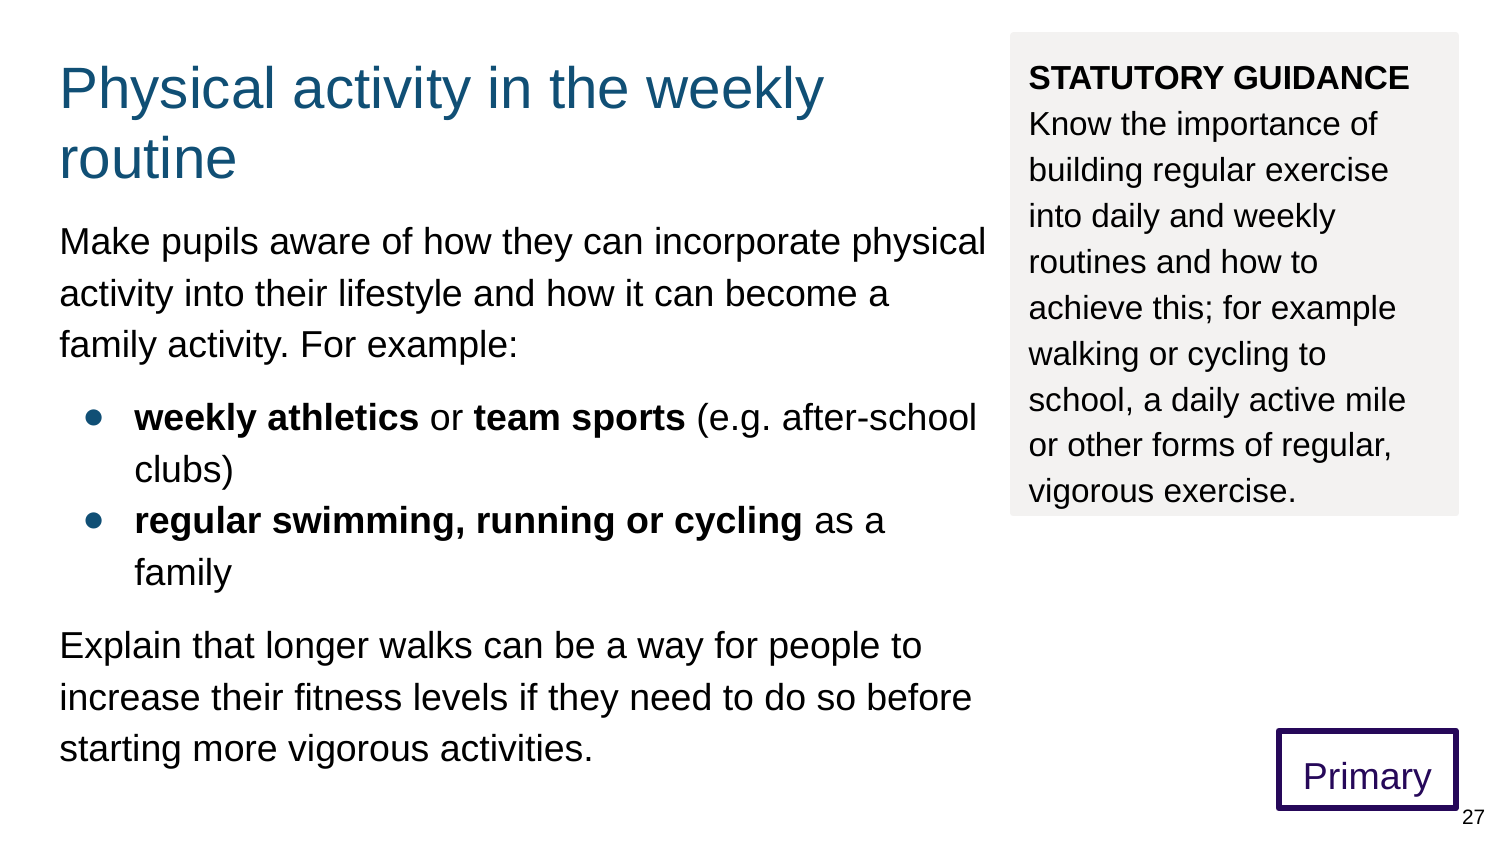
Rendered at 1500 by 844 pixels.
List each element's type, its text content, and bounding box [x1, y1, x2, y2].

slide_number 27 [1441, 788, 1500, 844]
list Make pupils aware of how they can incorporate physical activity into their lifestyle and how it can become a family activity. For example: weekly athletics or team sports (e.g. after-school clubs) regular swimming, running or cycling as a family Explain that longer walks can be a way for people to increase their fitness levels if they need to do so before starting more vigorous activities. [44, 129, 1007, 731]
list STATUTORY GUIDANCE Know the importance of building regular exercise into daily and weekly routines and how to achieve this; for example walking or cycling to school, a daily active mile or other forms of regular, vigorous exercise. [1013, 35, 1456, 514]
subtitle Primary [1278, 730, 1456, 809]
title Physical activity in the weekly routine [44, 35, 1007, 129]
